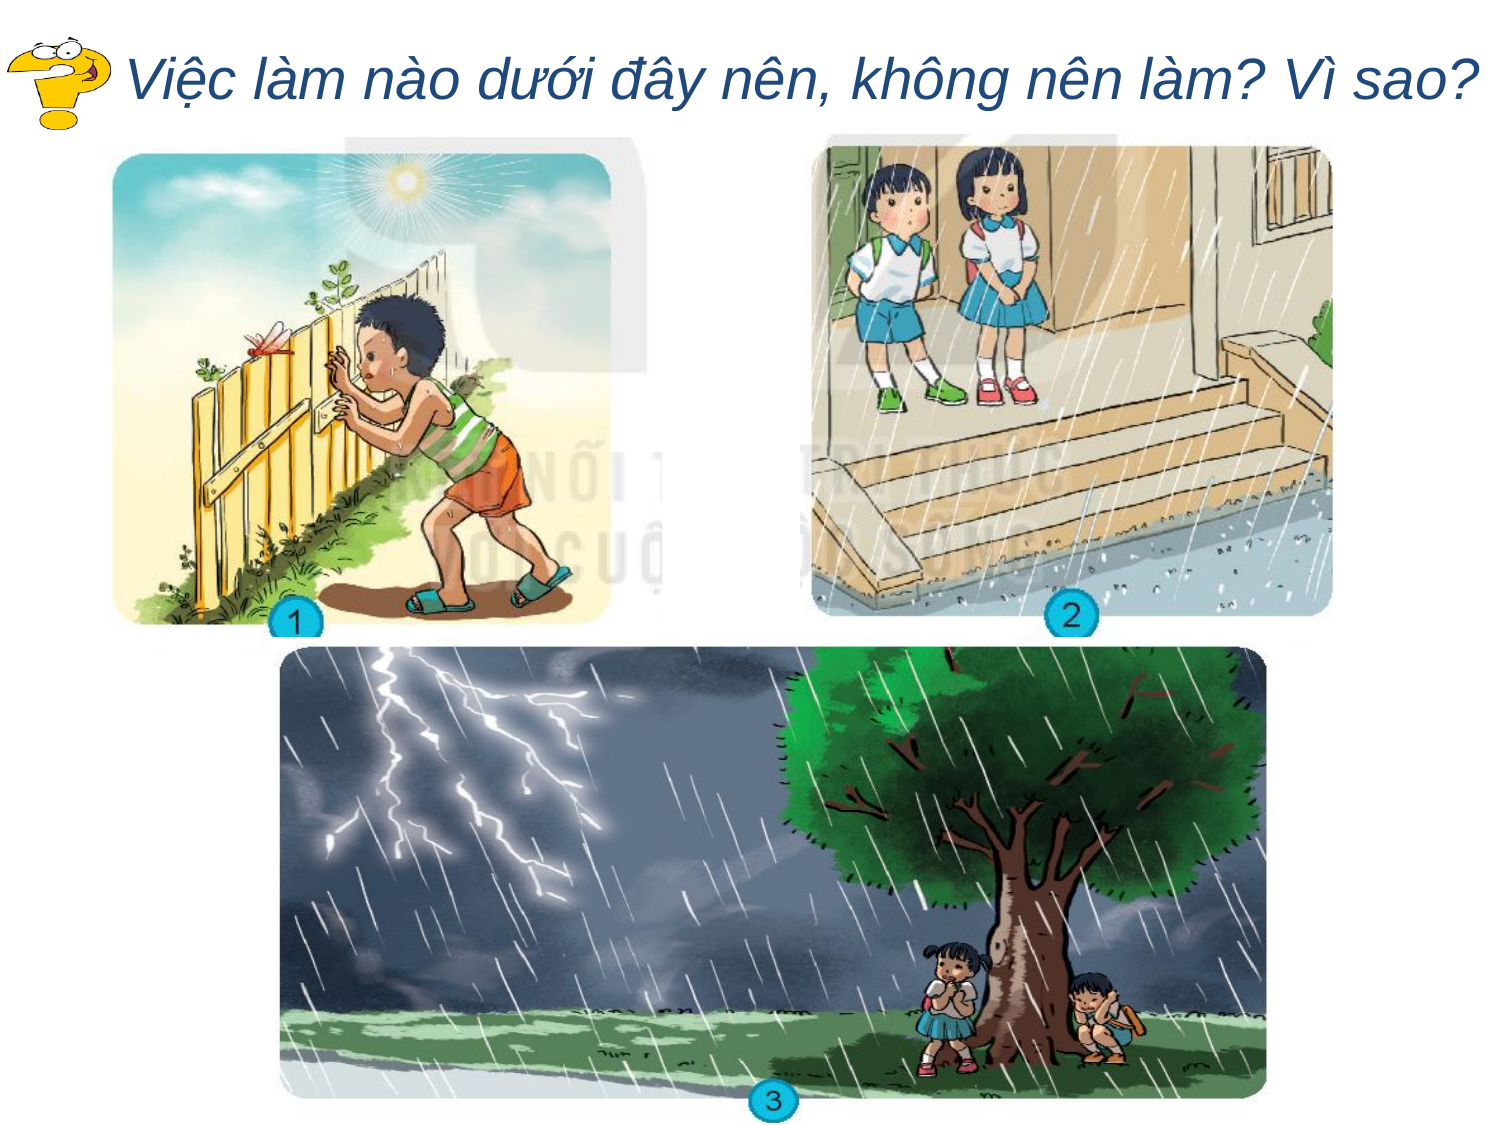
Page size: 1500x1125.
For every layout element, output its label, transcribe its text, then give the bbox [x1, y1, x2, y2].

text_box Việc làm nào dưới đây nên, không nên làm? Vì sao? [110, 33, 1500, 119]
picture [6, 36, 111, 130]
picture [96, 134, 1354, 1125]
